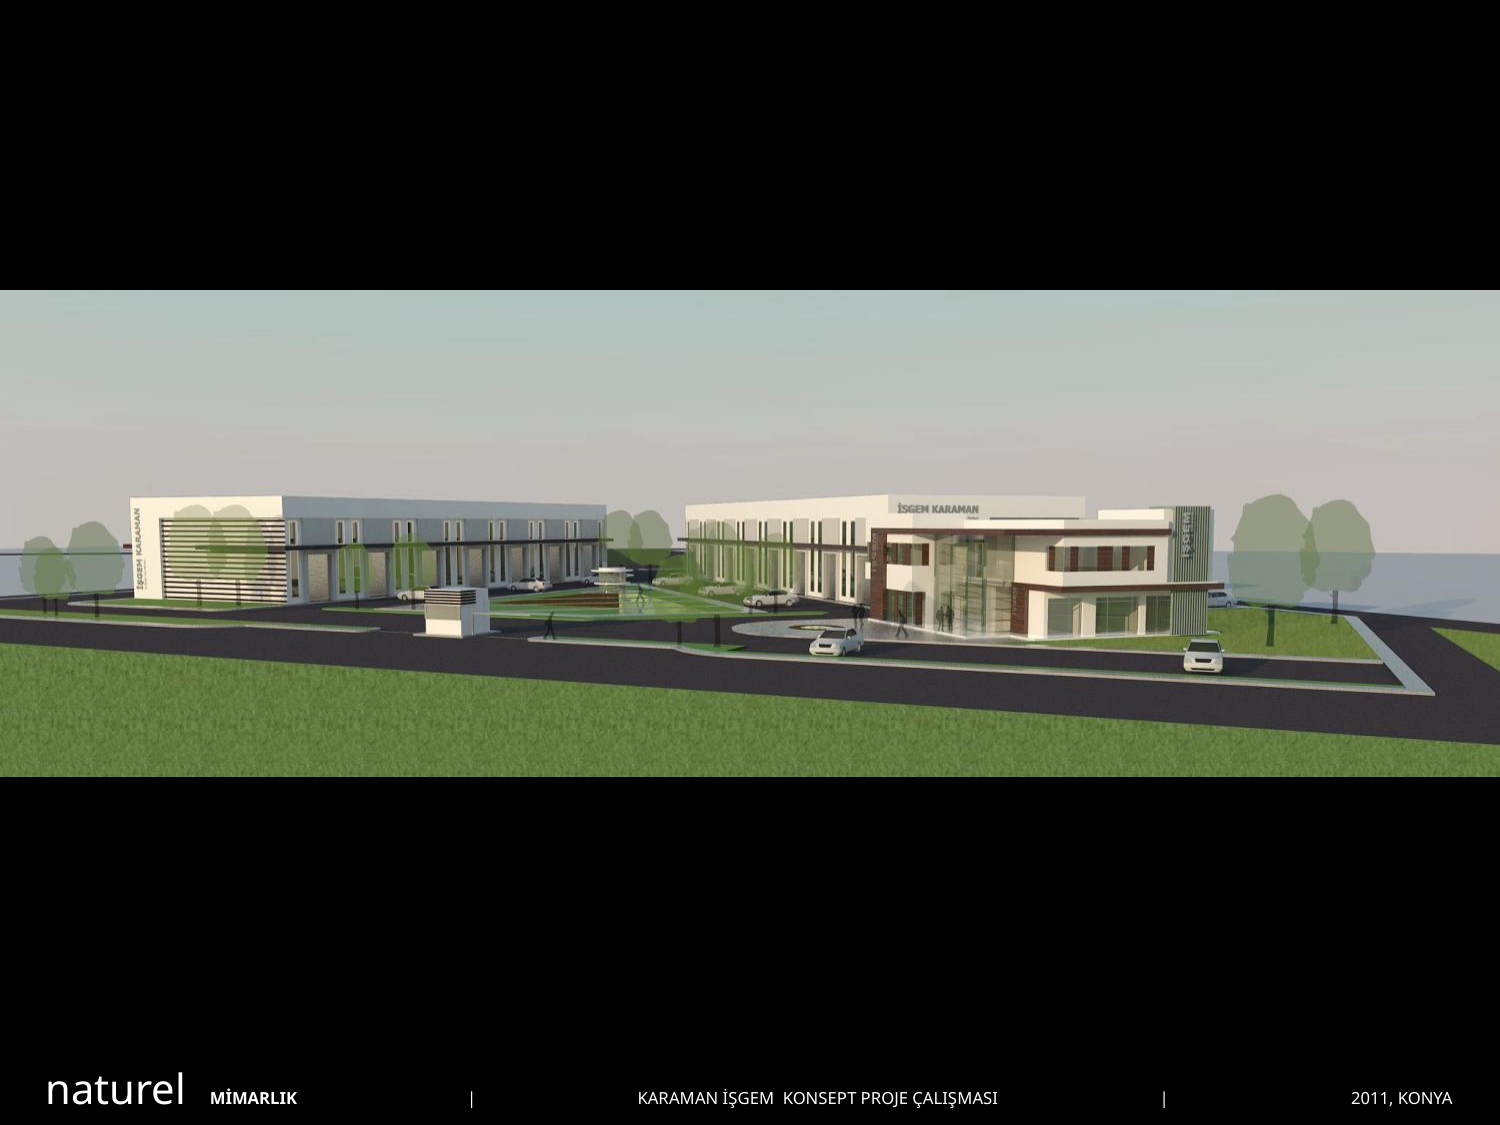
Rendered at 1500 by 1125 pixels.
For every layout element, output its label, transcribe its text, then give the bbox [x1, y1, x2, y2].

picture [0, 290, 1500, 778]
footer naturel MİMARLIK | KARAMAN İŞGEM KONSEPT PROJE ÇALIŞMASI | 2011, KONYA [0, 1069, 1500, 1106]
